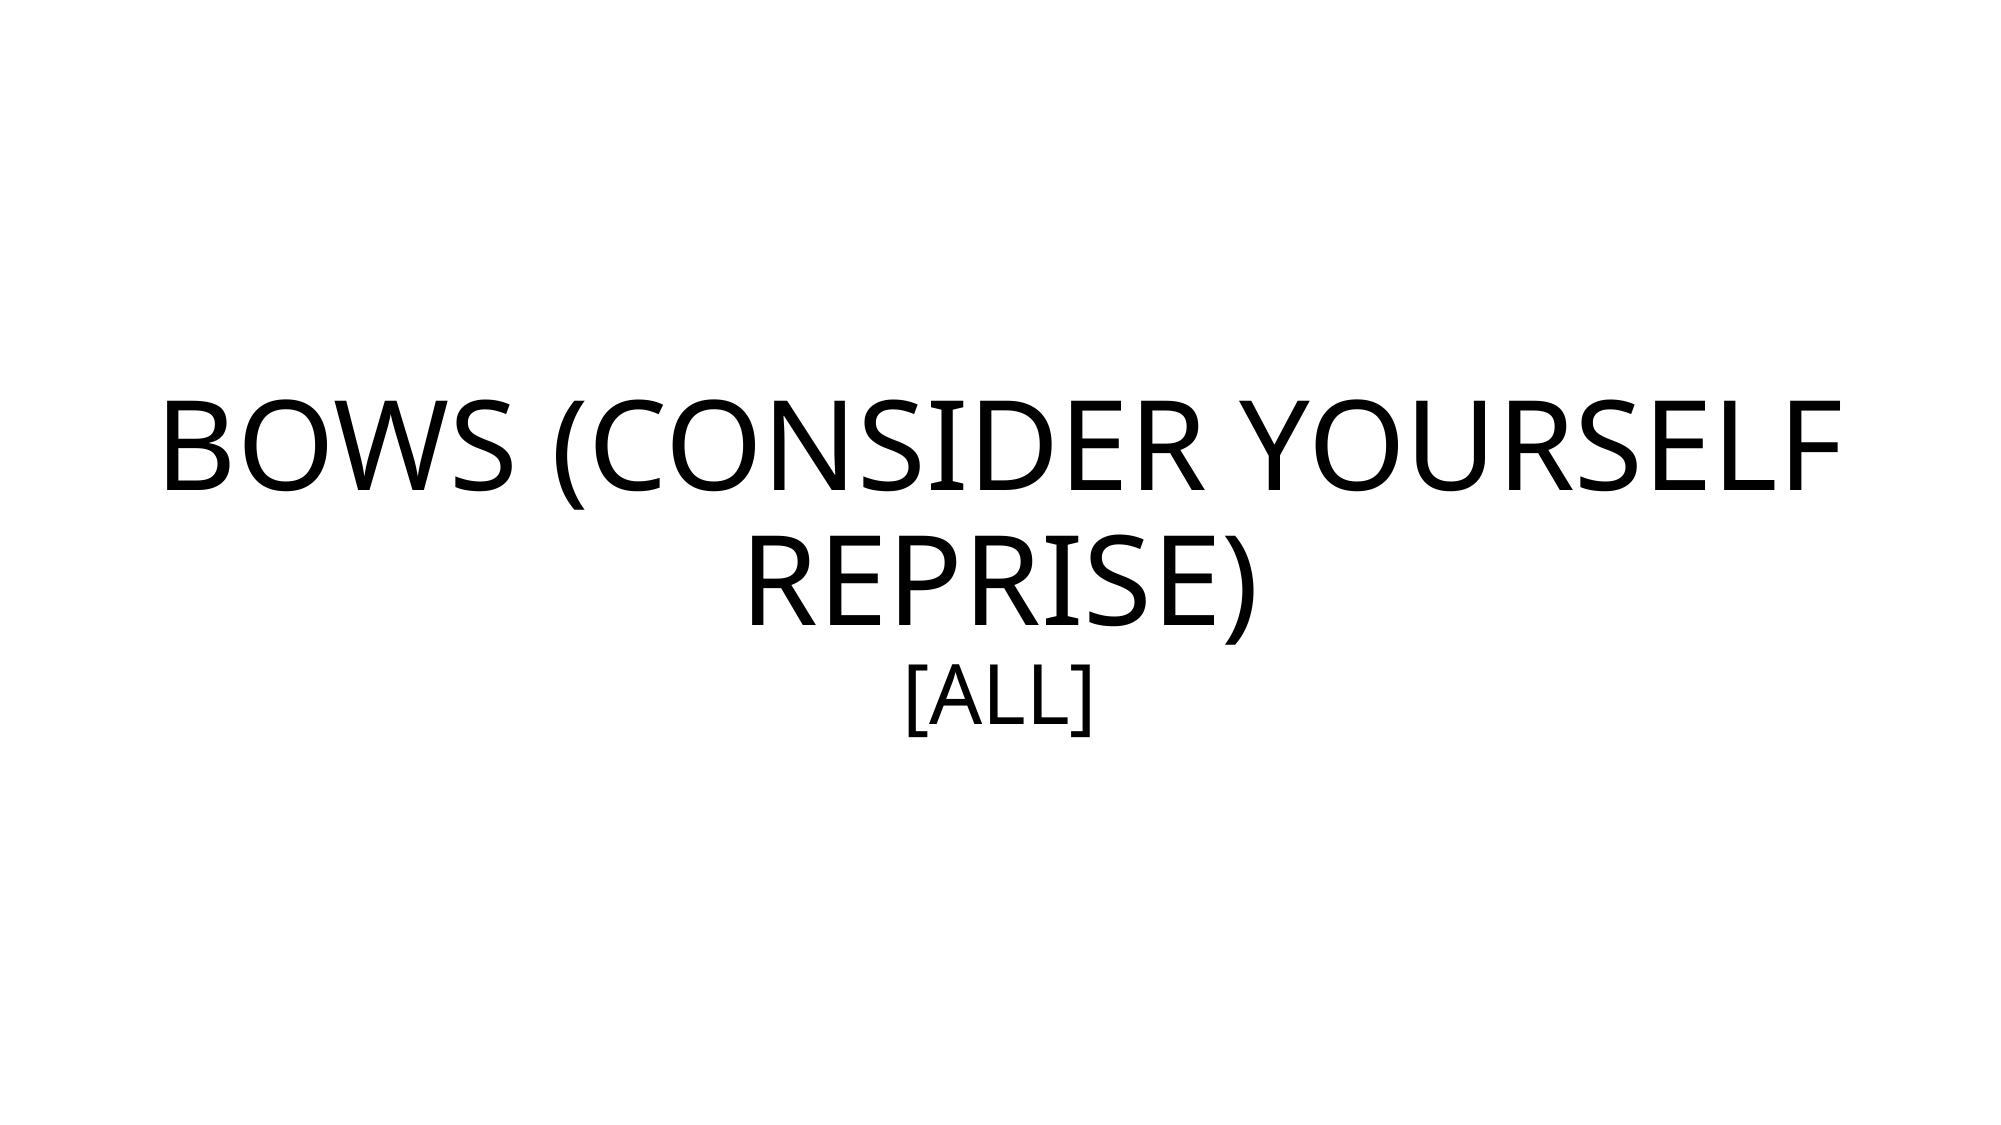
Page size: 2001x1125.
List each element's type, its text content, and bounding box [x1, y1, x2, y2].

title BOWS (CONSIDER YOURSELF REPRISE) [ALL] [28, 328, 1971, 797]
